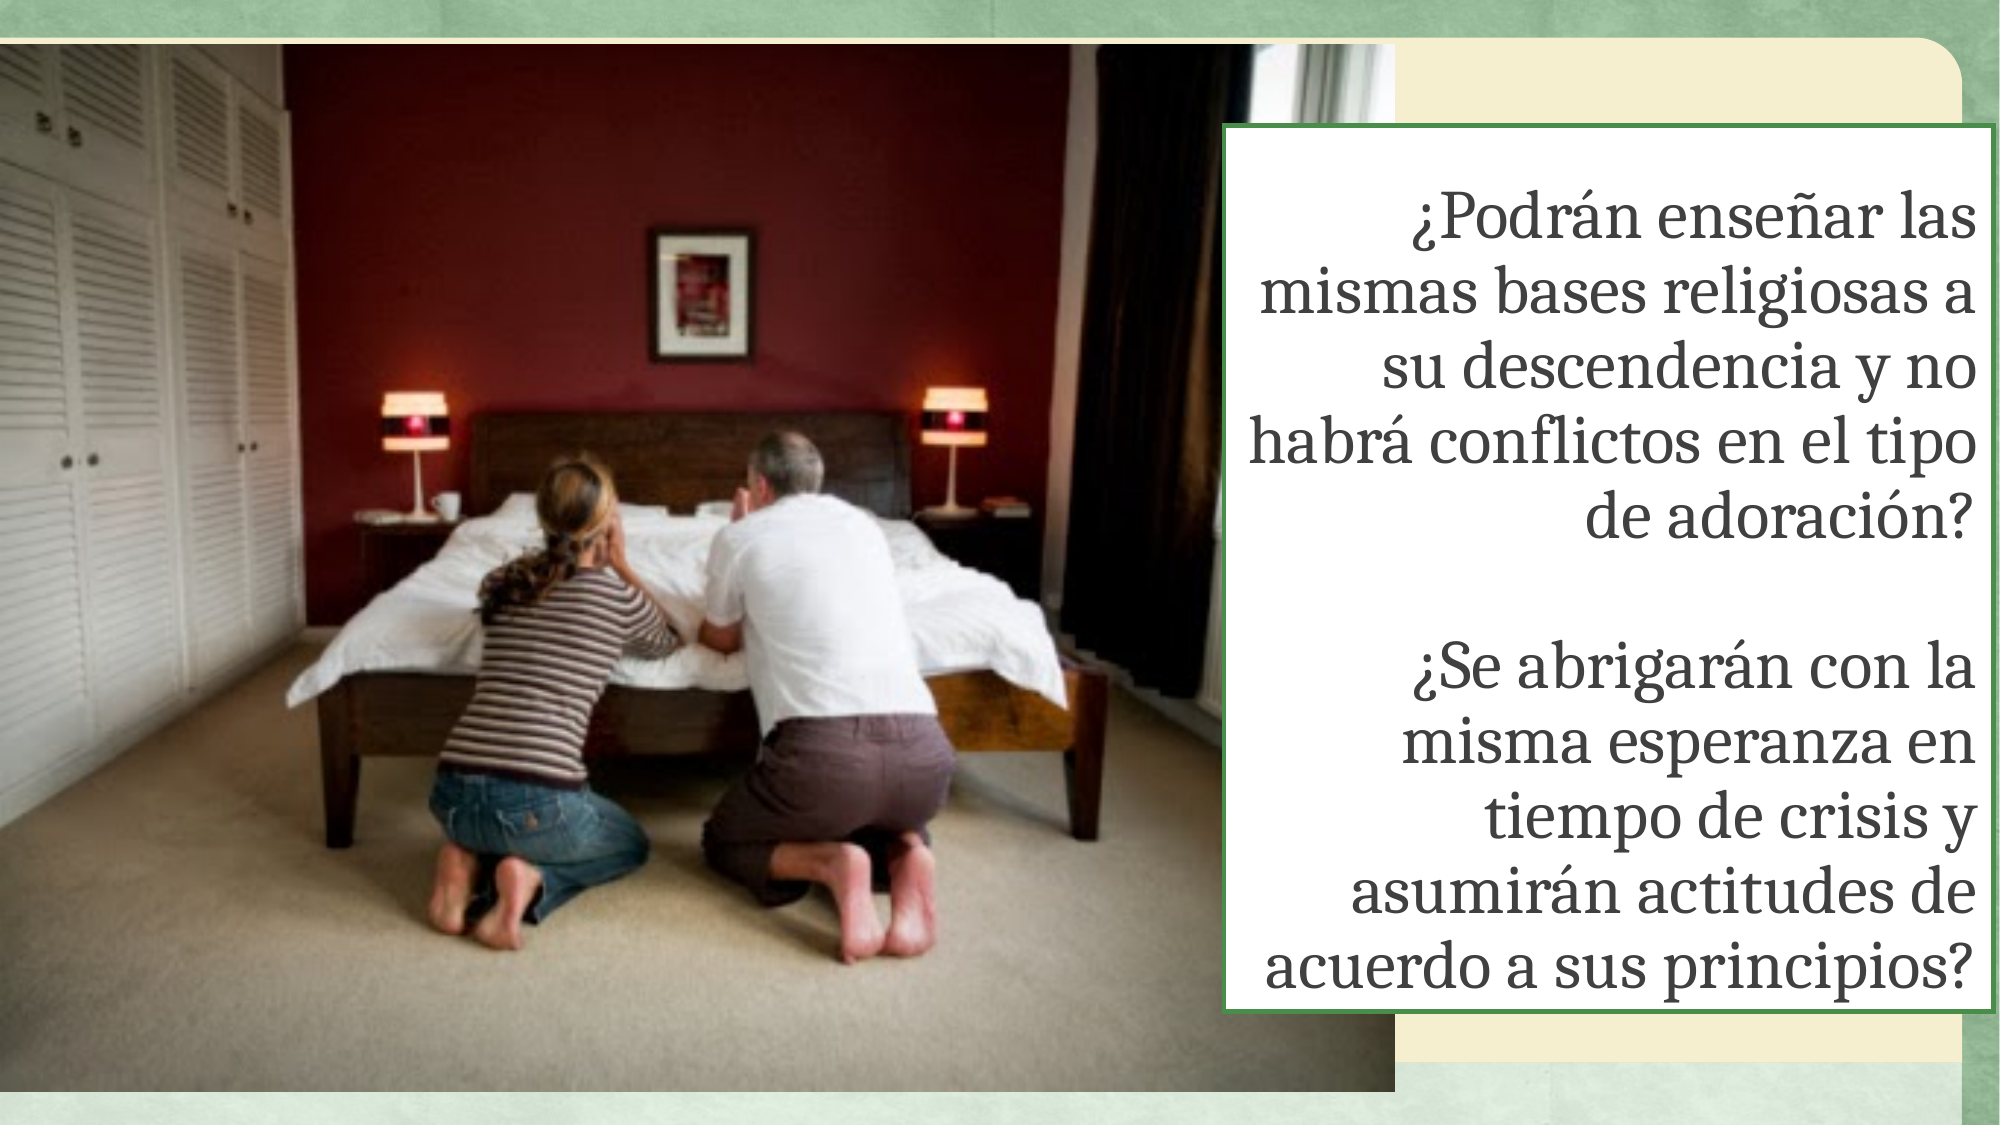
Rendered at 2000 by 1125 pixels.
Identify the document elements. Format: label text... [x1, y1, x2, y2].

picture [0, 44, 1395, 1092]
title ¿Podrán enseñar las mismas bases religiosas a su descendencia y no habrá conflictos en el tipo de adoración? ¿Se abrigarán con la misma esperanza en tiempo de crisis y asumirán actitudes de acuerdo a sus principios? [1400, 125, 1994, 1012]
